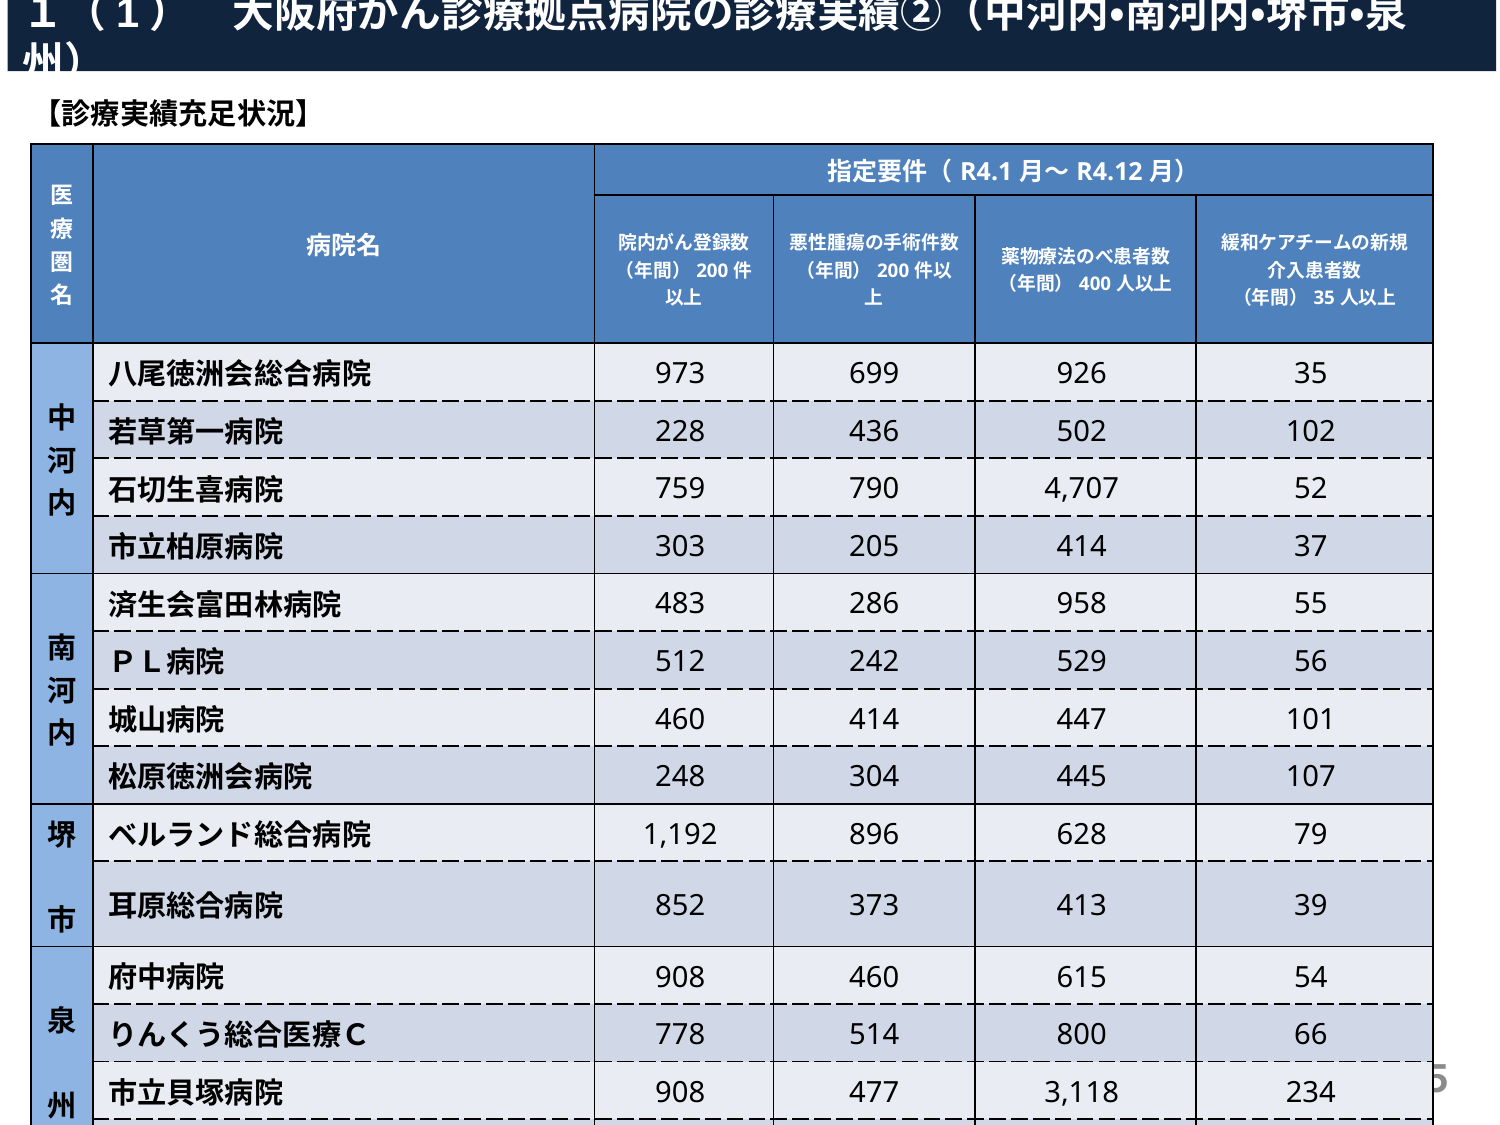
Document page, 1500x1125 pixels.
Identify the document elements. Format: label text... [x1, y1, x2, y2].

table_cell 39 [1197, 861, 1432, 946]
table_cell 79 [1197, 805, 1432, 861]
table_cell 926 [976, 344, 1195, 401]
text_box ５ [1434, 1047, 1471, 1108]
text_box １（1） 大阪府がん診療拠点病院の診療実績②（中河内・南河内・堺市・泉州） [7, 0, 1497, 72]
table_cell 堺 市 [32, 805, 92, 946]
table_cell 903 [774, 1119, 974, 1125]
table_cell 414 [976, 516, 1195, 573]
table_cell 447 [976, 689, 1195, 746]
table_cell 4,707 [976, 458, 1195, 516]
table_header 病院名 [94, 145, 594, 342]
table_cell 石切生喜病院 [94, 458, 594, 516]
table_cell 102 [1197, 401, 1432, 458]
table_cell 城山病院 [94, 689, 594, 746]
table_cell 耳原総合病院 [94, 861, 594, 946]
table_cell 205 [774, 516, 974, 573]
table_cell 中河内 [32, 344, 92, 573]
table_cell 628 [976, 805, 1195, 861]
table_cell 35 [1197, 344, 1432, 401]
table_cell 529 [976, 631, 1195, 689]
table_cell 市立貝塚病院 [94, 1062, 594, 1119]
table_cell 松原徳洲会病院 [94, 746, 594, 803]
table_cell 304 [774, 746, 974, 803]
table_cell 460 [774, 947, 974, 1004]
table_cell 66 [1197, 1004, 1432, 1062]
table_cell 市立柏原病院 [94, 516, 594, 573]
table_cell 242 [774, 631, 974, 689]
table_cell ＰＬ病院 [94, 631, 594, 689]
table_cell 107 [1197, 746, 1432, 803]
table_cell 228 [595, 401, 773, 458]
table_cell 37 [1197, 516, 1432, 573]
table_cell 477 [774, 1062, 974, 1119]
table_cell 138 [1197, 1119, 1432, 1125]
table_cell 55 [1197, 574, 1432, 631]
table_cell 483 [595, 574, 773, 631]
table_cell 234 [1197, 1062, 1432, 1119]
table_cell 502 [976, 401, 1195, 458]
table_cell 八尾徳洲会総合病院 [94, 344, 594, 401]
table_cell 908 [595, 1062, 773, 1119]
table_cell 56 [1197, 631, 1432, 689]
table_cell 岸和田徳洲会病院 [94, 1119, 594, 1125]
table_cell 院内がん登録数 （年間）200件以上 [595, 196, 773, 342]
table_cell 悪性腫瘍の手術件数 （年間）200件以上 [774, 196, 974, 342]
table_cell 414 [774, 689, 974, 746]
table_cell 514 [774, 1004, 974, 1062]
table_cell 101 [1197, 689, 1432, 746]
table_cell 248 [595, 746, 773, 803]
table_cell 52 [1197, 458, 1432, 516]
table_cell 1,091 [595, 1119, 773, 1125]
table_cell 府中病院 [94, 947, 594, 1004]
table_cell 436 [774, 401, 974, 458]
table_cell 973 [595, 344, 773, 401]
table_cell 445 [976, 746, 1195, 803]
table_cell 若草第一病院 [94, 401, 594, 458]
table_cell 303 [595, 516, 773, 573]
table_cell 3,118 [976, 1062, 1195, 1119]
table_cell 896 [774, 805, 974, 861]
table_cell 1,192 [595, 805, 773, 861]
table_cell 908 [595, 947, 773, 1004]
table_cell 759 [595, 458, 773, 516]
table_cell 薬物療法のべ患者数 （年間）400人以上 [976, 196, 1195, 342]
table_cell 615 [976, 947, 1195, 1004]
table_cell 852 [595, 861, 773, 946]
table_header 医療圏名 [32, 145, 92, 342]
table_cell 778 [595, 1004, 773, 1062]
table_cell 512 [595, 631, 773, 689]
table_cell 800 [976, 1004, 1195, 1062]
table_cell 54 [1197, 947, 1432, 1004]
table_cell 699 [774, 344, 974, 401]
table_cell 790 [774, 458, 974, 516]
table_cell ベルランド総合病院 [94, 805, 594, 861]
table_cell 泉 州 [32, 947, 92, 1125]
table_cell りんくう総合医療Ｃ [94, 1004, 594, 1062]
table_cell 緩和ケアチームの新規 介入患者数 （年間）35人以上 [1197, 196, 1432, 342]
table_cell 413 [976, 861, 1195, 946]
table_cell 済生会富田林病院 [94, 574, 594, 631]
table_cell 286 [774, 574, 974, 631]
table_cell 958 [976, 574, 1195, 631]
table_cell 460 [595, 689, 773, 746]
table_header 指定要件（R4.1月～R4.12月） [595, 145, 1432, 194]
table_cell 648 [976, 1119, 1195, 1125]
table_cell 373 [774, 861, 974, 946]
table_cell 南河内 [32, 574, 92, 803]
text_box 【診療実績充足状況】 [17, 87, 405, 138]
